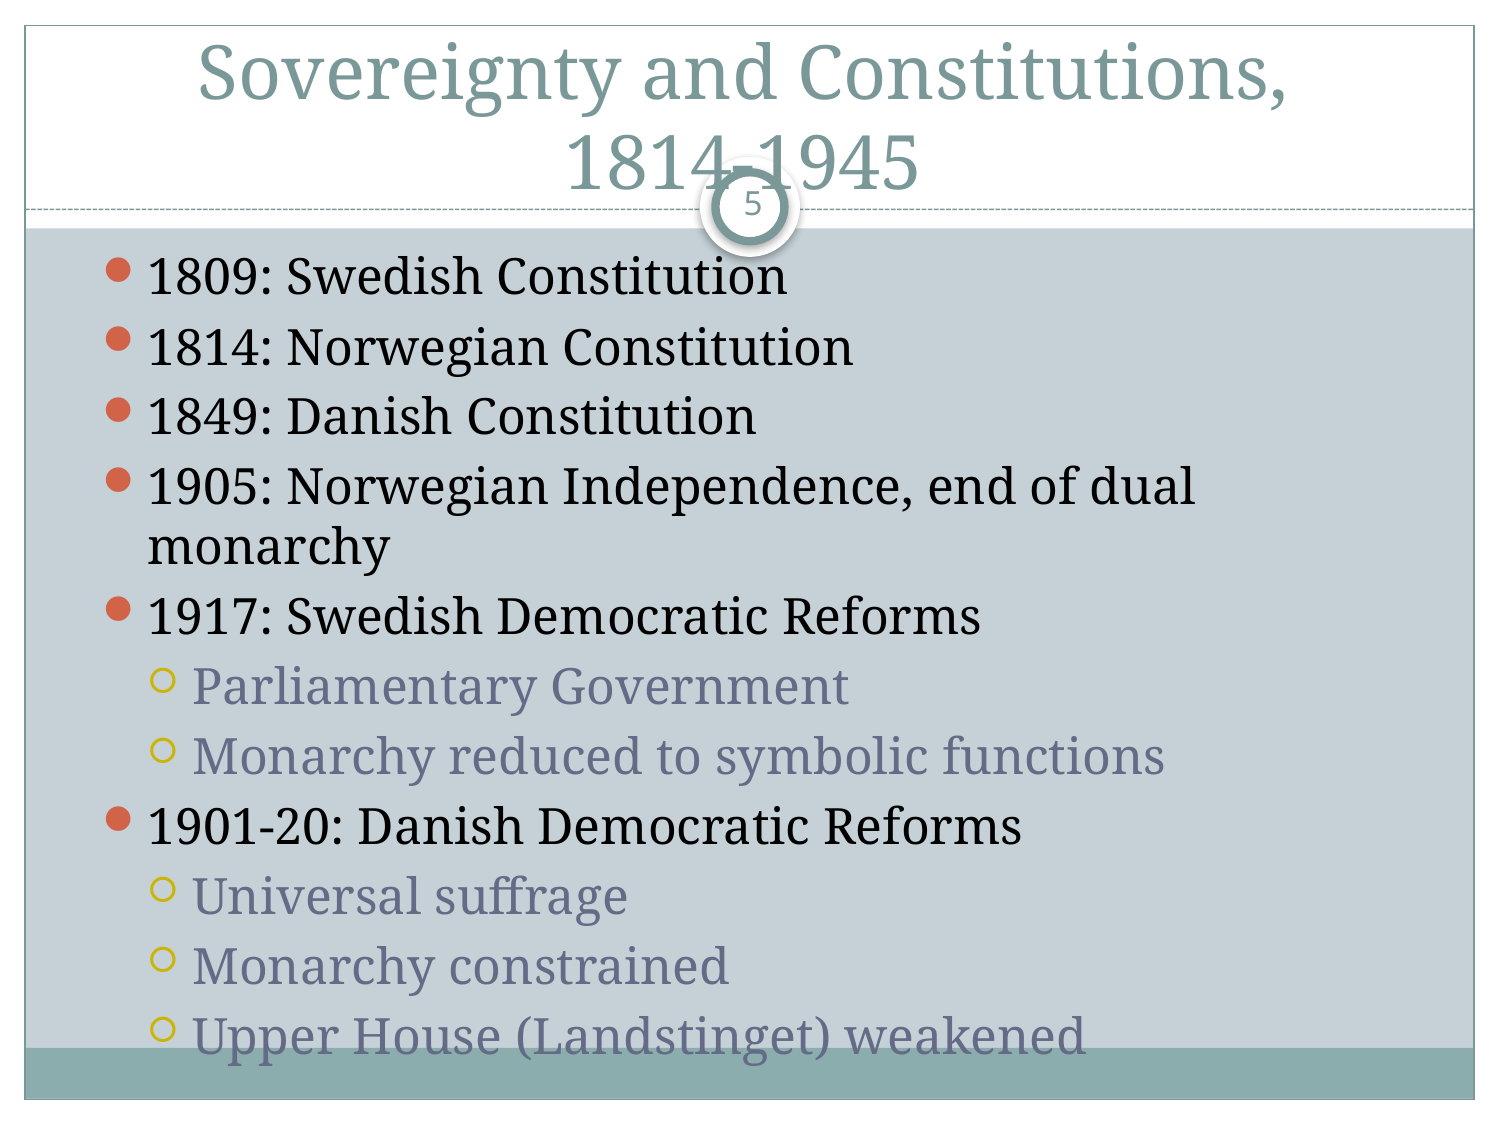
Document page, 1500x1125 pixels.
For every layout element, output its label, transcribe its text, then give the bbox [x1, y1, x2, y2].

list 1809: Swedish Constitution 1814: Norwegian Constitution 1849: Danish Constitution 1905: Norwegian Independence, end of dual monarchy 1917: Swedish Democratic Reforms Parliamentary Government Monarchy reduced to symbolic functions 1901-20: Danish Democratic Reforms Universal suffrage Monarchy constrained Upper House (Landstinget) weakened [87, 237, 1438, 1088]
slide_number 5 [715, 168, 791, 241]
title Sovereignty and Constitutions, 1814-1945 [24, 24, 1463, 213]
